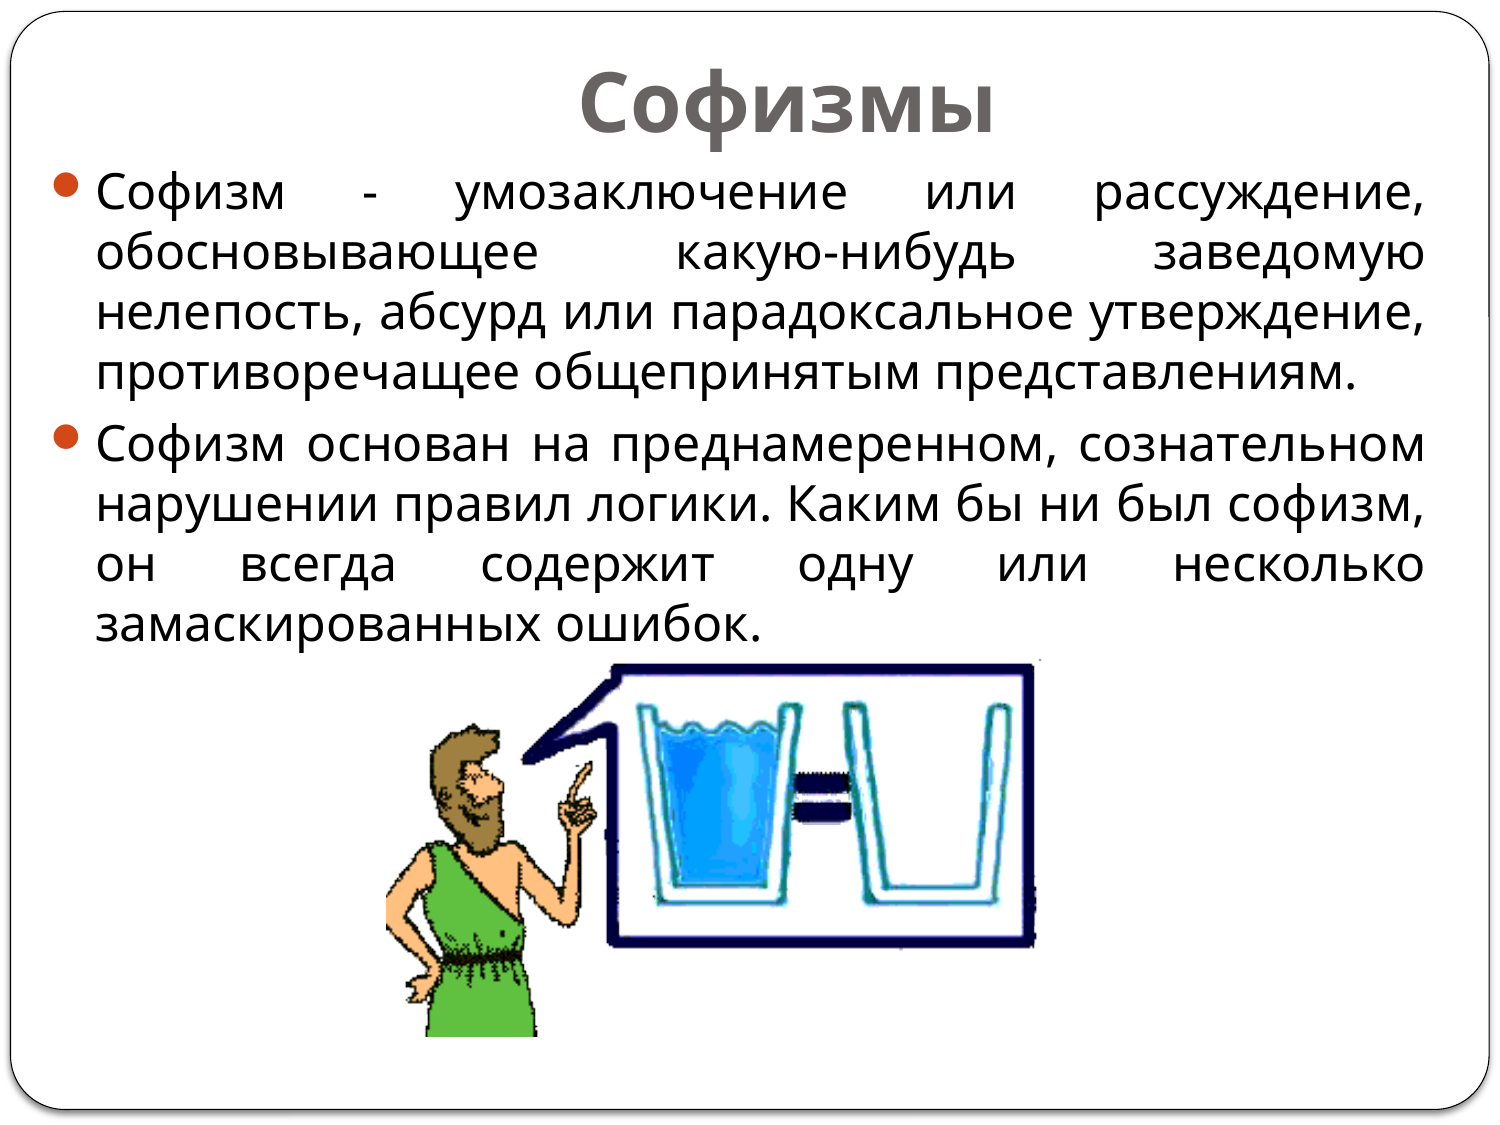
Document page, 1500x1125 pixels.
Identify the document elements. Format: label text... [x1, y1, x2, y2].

title Софизмы [150, 45, 1425, 152]
picture [386, 644, 1055, 1038]
list Софизм - умозаключение или рассуждение, обосновывающее какую-нибудь заведомую нелепость, абсурд или парадоксальное утверждение, противоречащее общепринятым представлениям. Софизм основан на преднамеренном, сознательном нарушении правил логики. Каким бы ни был софизм, он всегда содержит одну или несколько замаскированных ошибок. [35, 152, 1442, 668]
